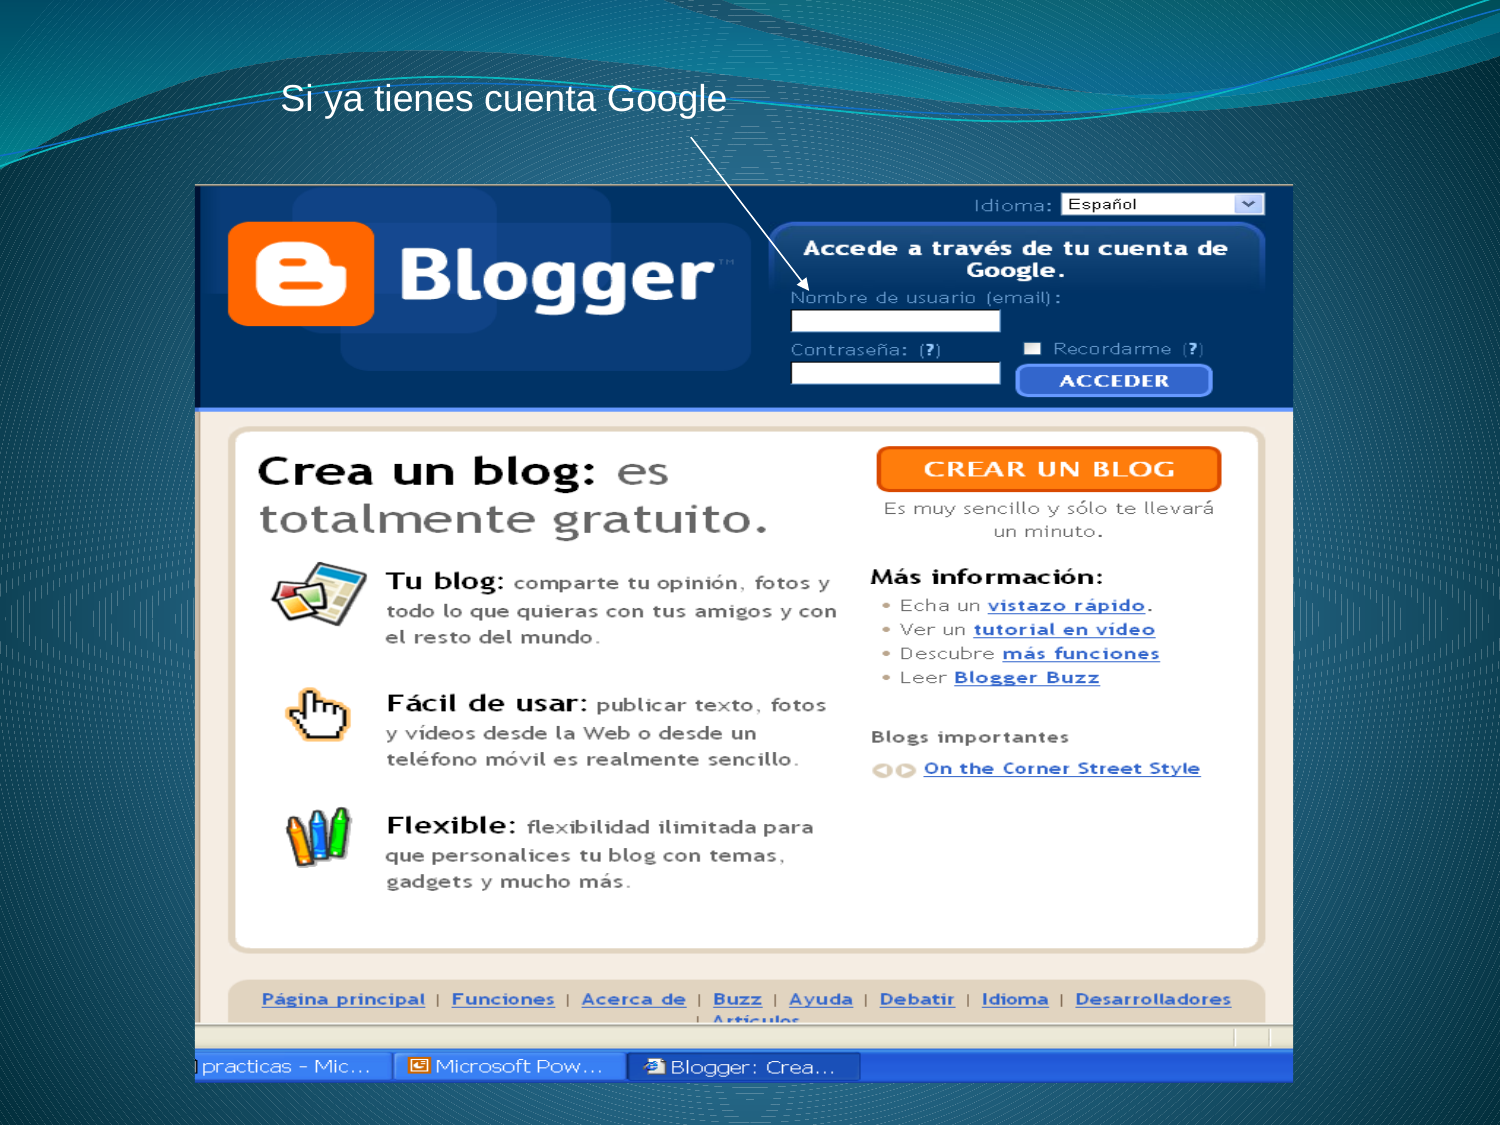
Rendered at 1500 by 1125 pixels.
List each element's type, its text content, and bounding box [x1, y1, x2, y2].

picture [194, 184, 1294, 1083]
text_box Si ya tienes cuenta Google [265, 66, 1270, 127]
